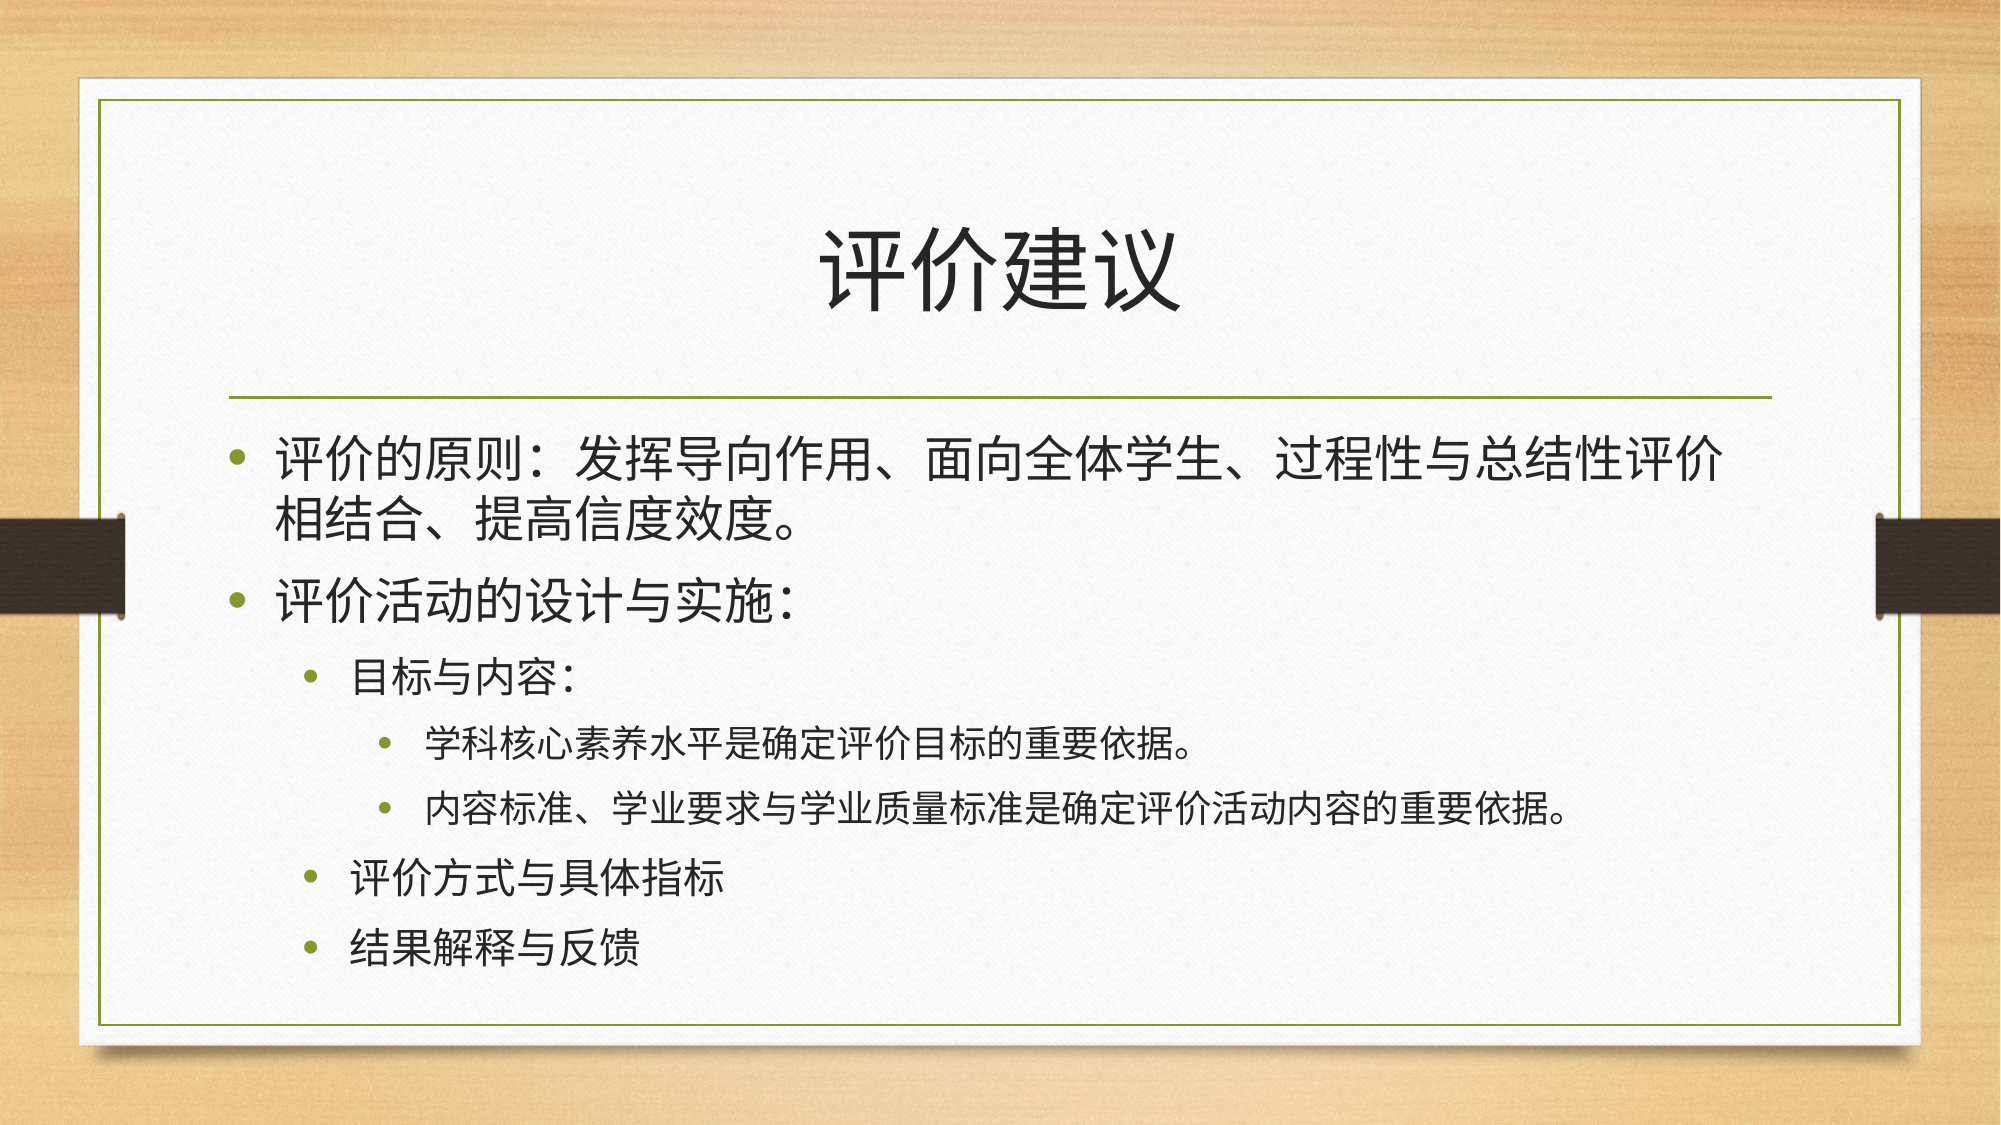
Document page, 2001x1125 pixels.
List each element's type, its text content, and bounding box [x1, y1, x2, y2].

picture [0, 0, 2001, 1125]
list 评价的原则：发挥导向作用、面向全体学生、过程性与总结性评价相结合、提高信度效度。 评价活动的设计与实施： 目标与内容： 学科核心素养水平是确定评价目标的重要依据。 内容标准、学业要求与学业质量标准是确定评价活动内容的重要依据。 评价方式与具体指标 结果解释与反馈 [212, 419, 1788, 1028]
title 评价建议 [212, 161, 1788, 375]
